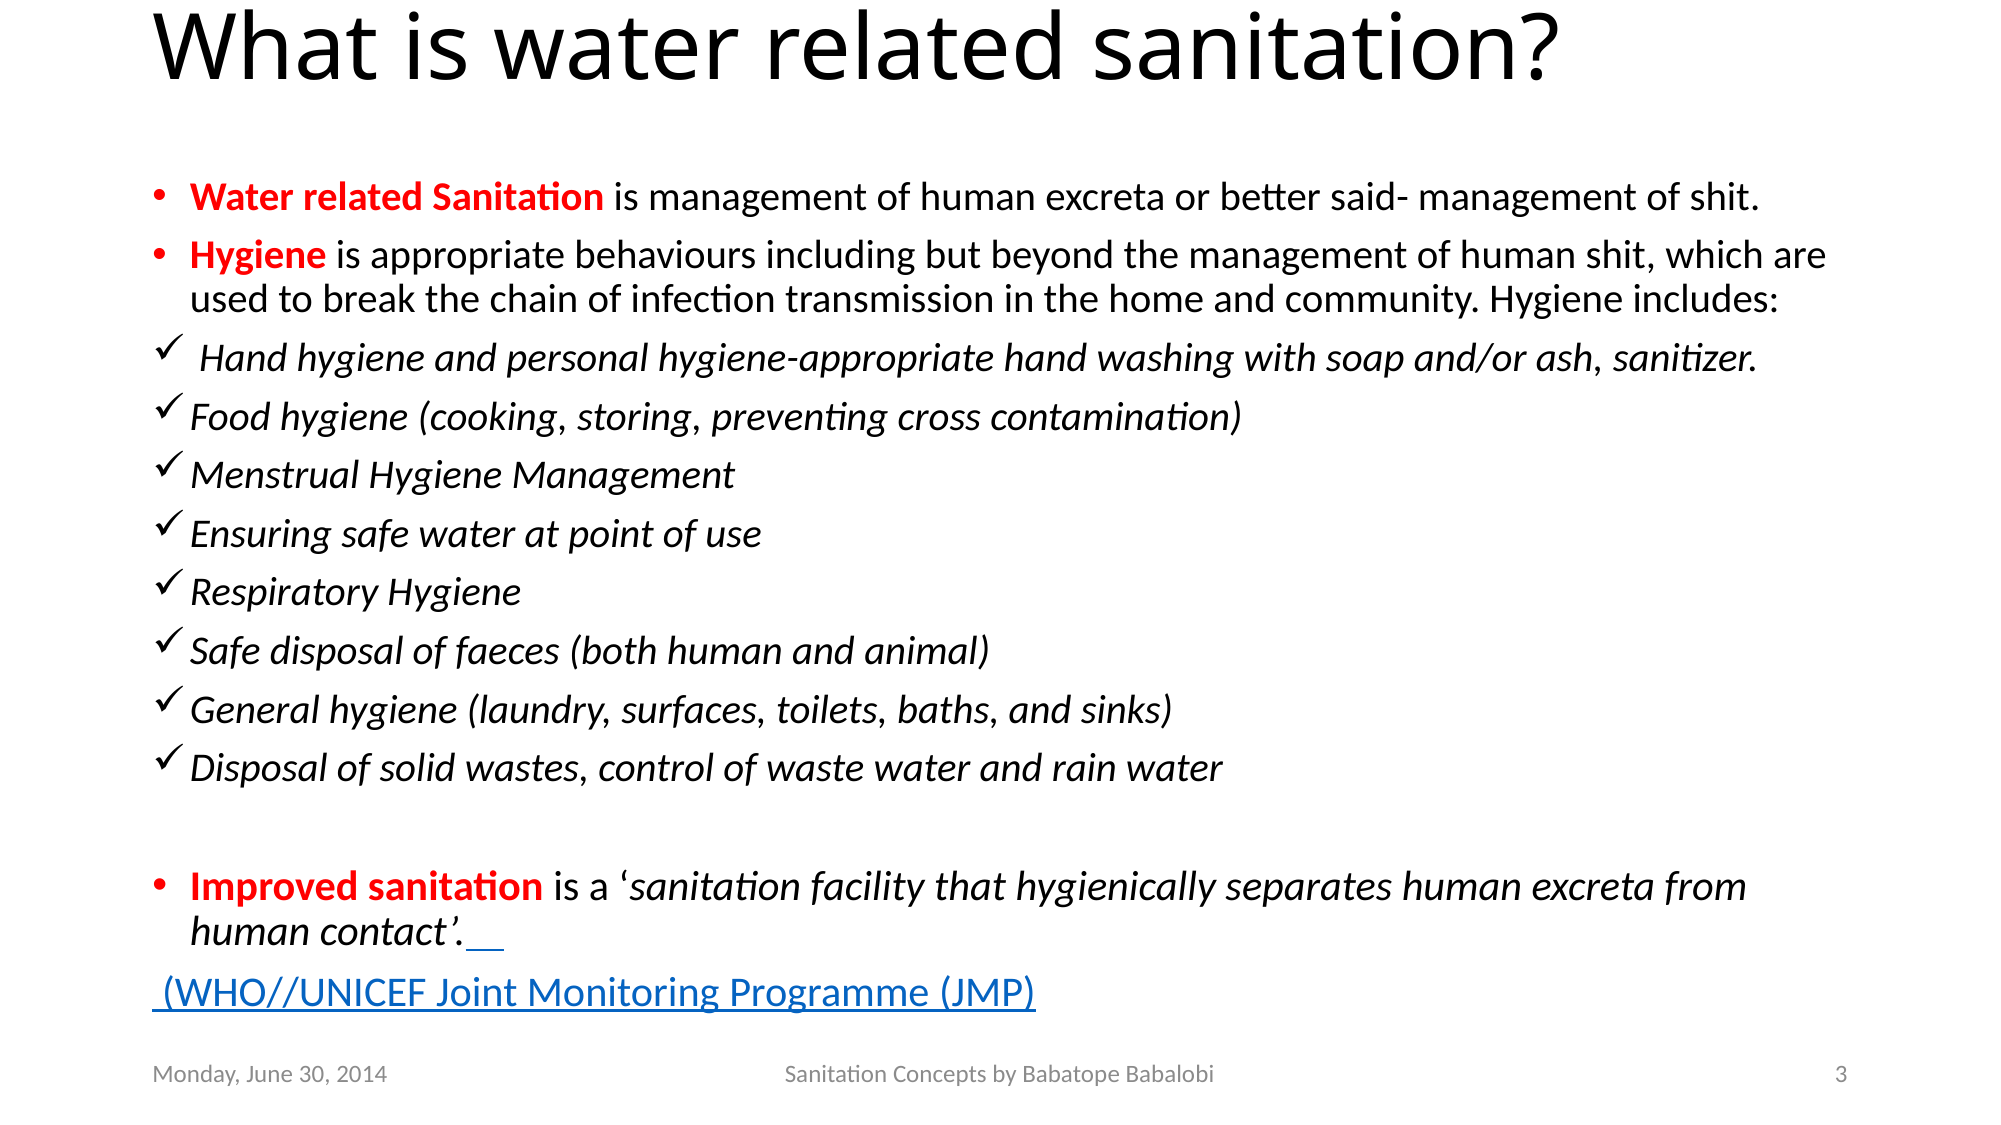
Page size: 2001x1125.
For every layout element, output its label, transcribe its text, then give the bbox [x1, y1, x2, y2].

list Water related Sanitation is management of human excreta or better said- management of shit. Hygiene is appropriate behaviours including but beyond the management of human shit, which are used to break the chain of infection transmission in the home and community. Hygiene includes: Hand hygiene and personal hygiene-appropriate hand washing with soap and/or ash, sanitizer. Food hygiene (cooking, storing, preventing cross contamination) Menstrual Hygiene Management Ensuring safe water at point of use Respiratory Hygiene Safe disposal of faeces (both human and animal) General hygiene (laundry, surfaces, toilets, baths, and sinks) Disposal of solid wastes, control of waste water and rain water Improved sanitation is a ‘sanitation facility that hygienically separates human excreta from human contact’. (WHO//UNICEF Joint Monitoring Programme (JMP) [137, 167, 1863, 1073]
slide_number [137, 1042, 588, 1103]
title What is water related sanitation? [137, 0, 1863, 109]
slide_number 3 [1412, 1042, 1863, 1103]
footer Sanitation Concepts by Babatope Babalobi [662, 1042, 1338, 1103]
